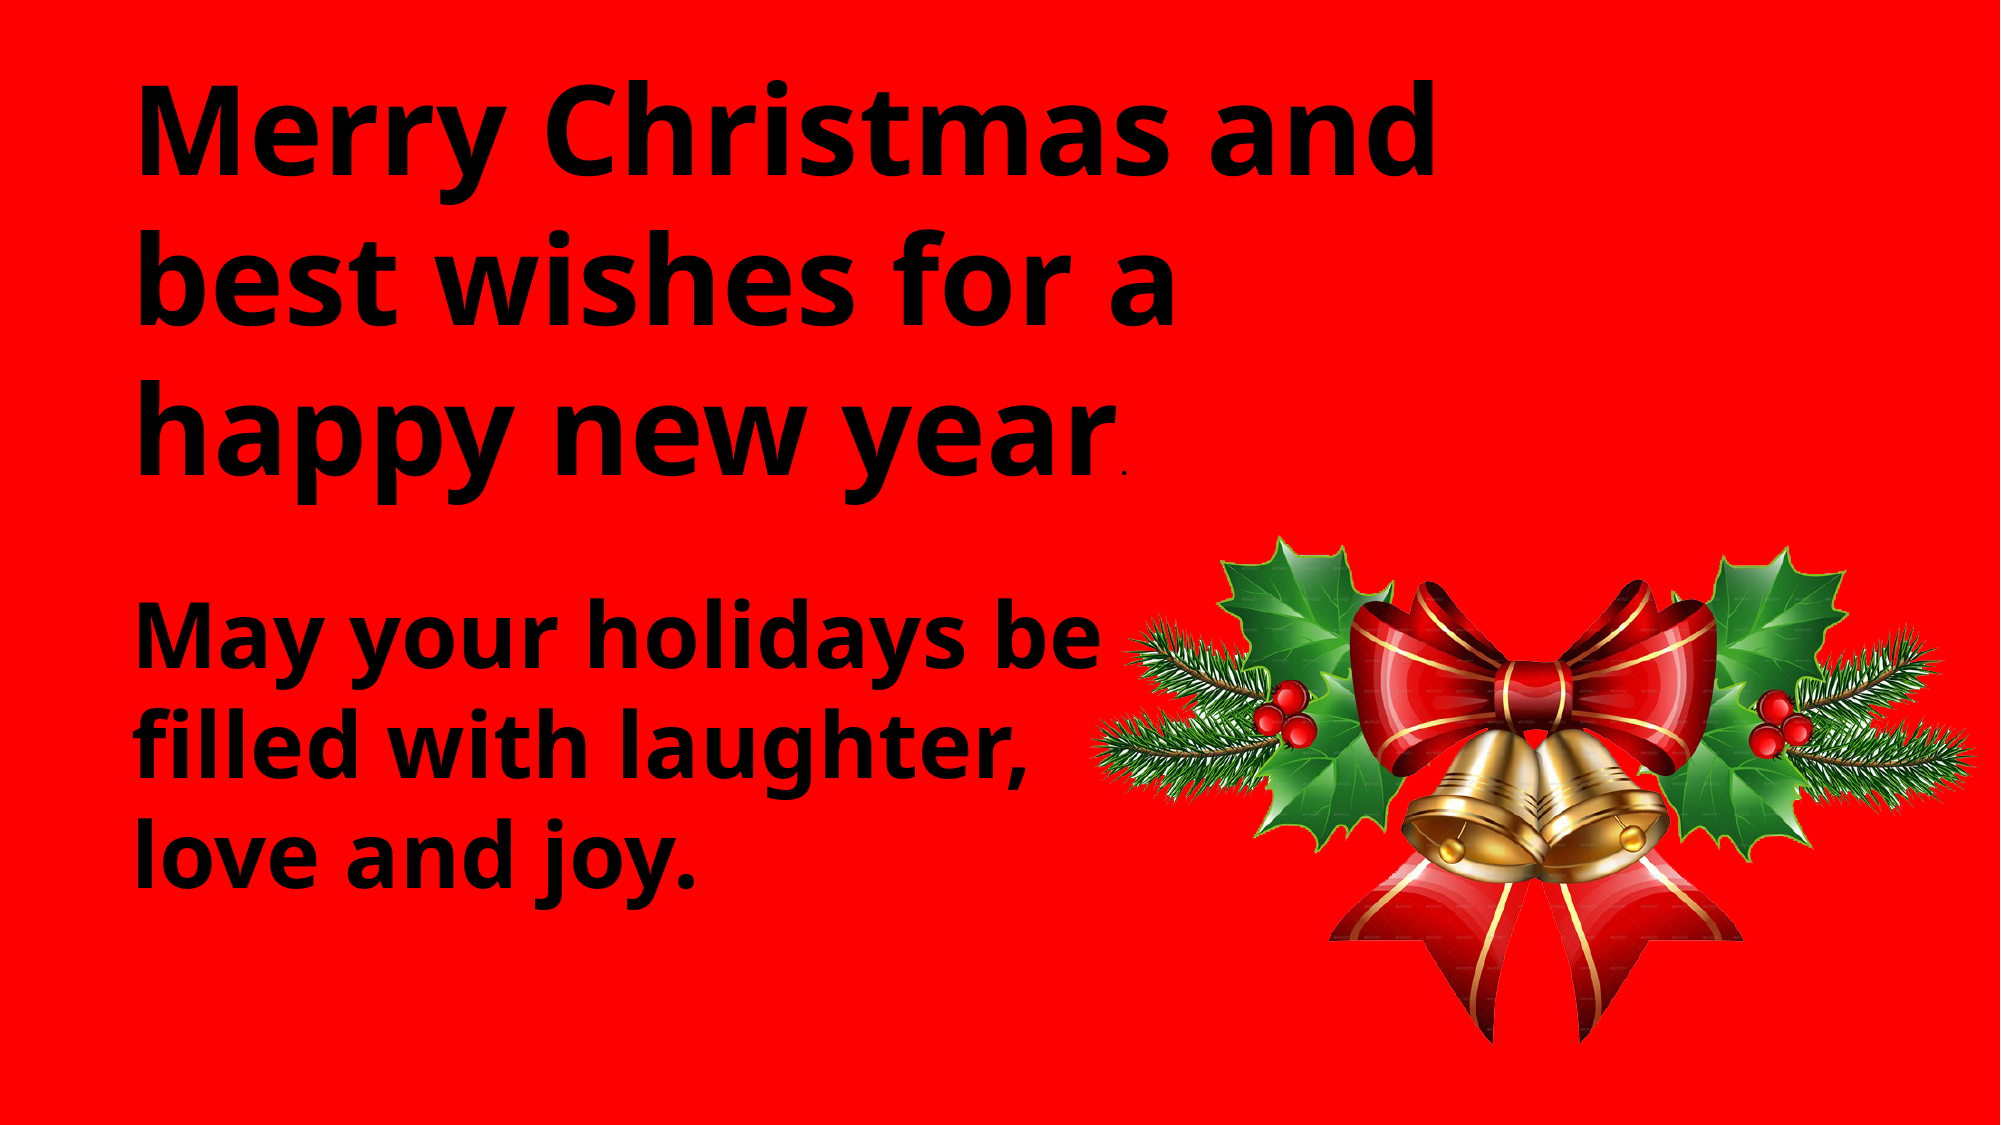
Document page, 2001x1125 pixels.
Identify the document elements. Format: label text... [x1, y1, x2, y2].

picture [1080, 429, 1986, 1076]
text_box May your holidays be filled with laughter, love and joy. [116, 569, 1080, 915]
text_box Merry Christmas and best wishes for a happy new year. [116, 43, 1509, 509]
